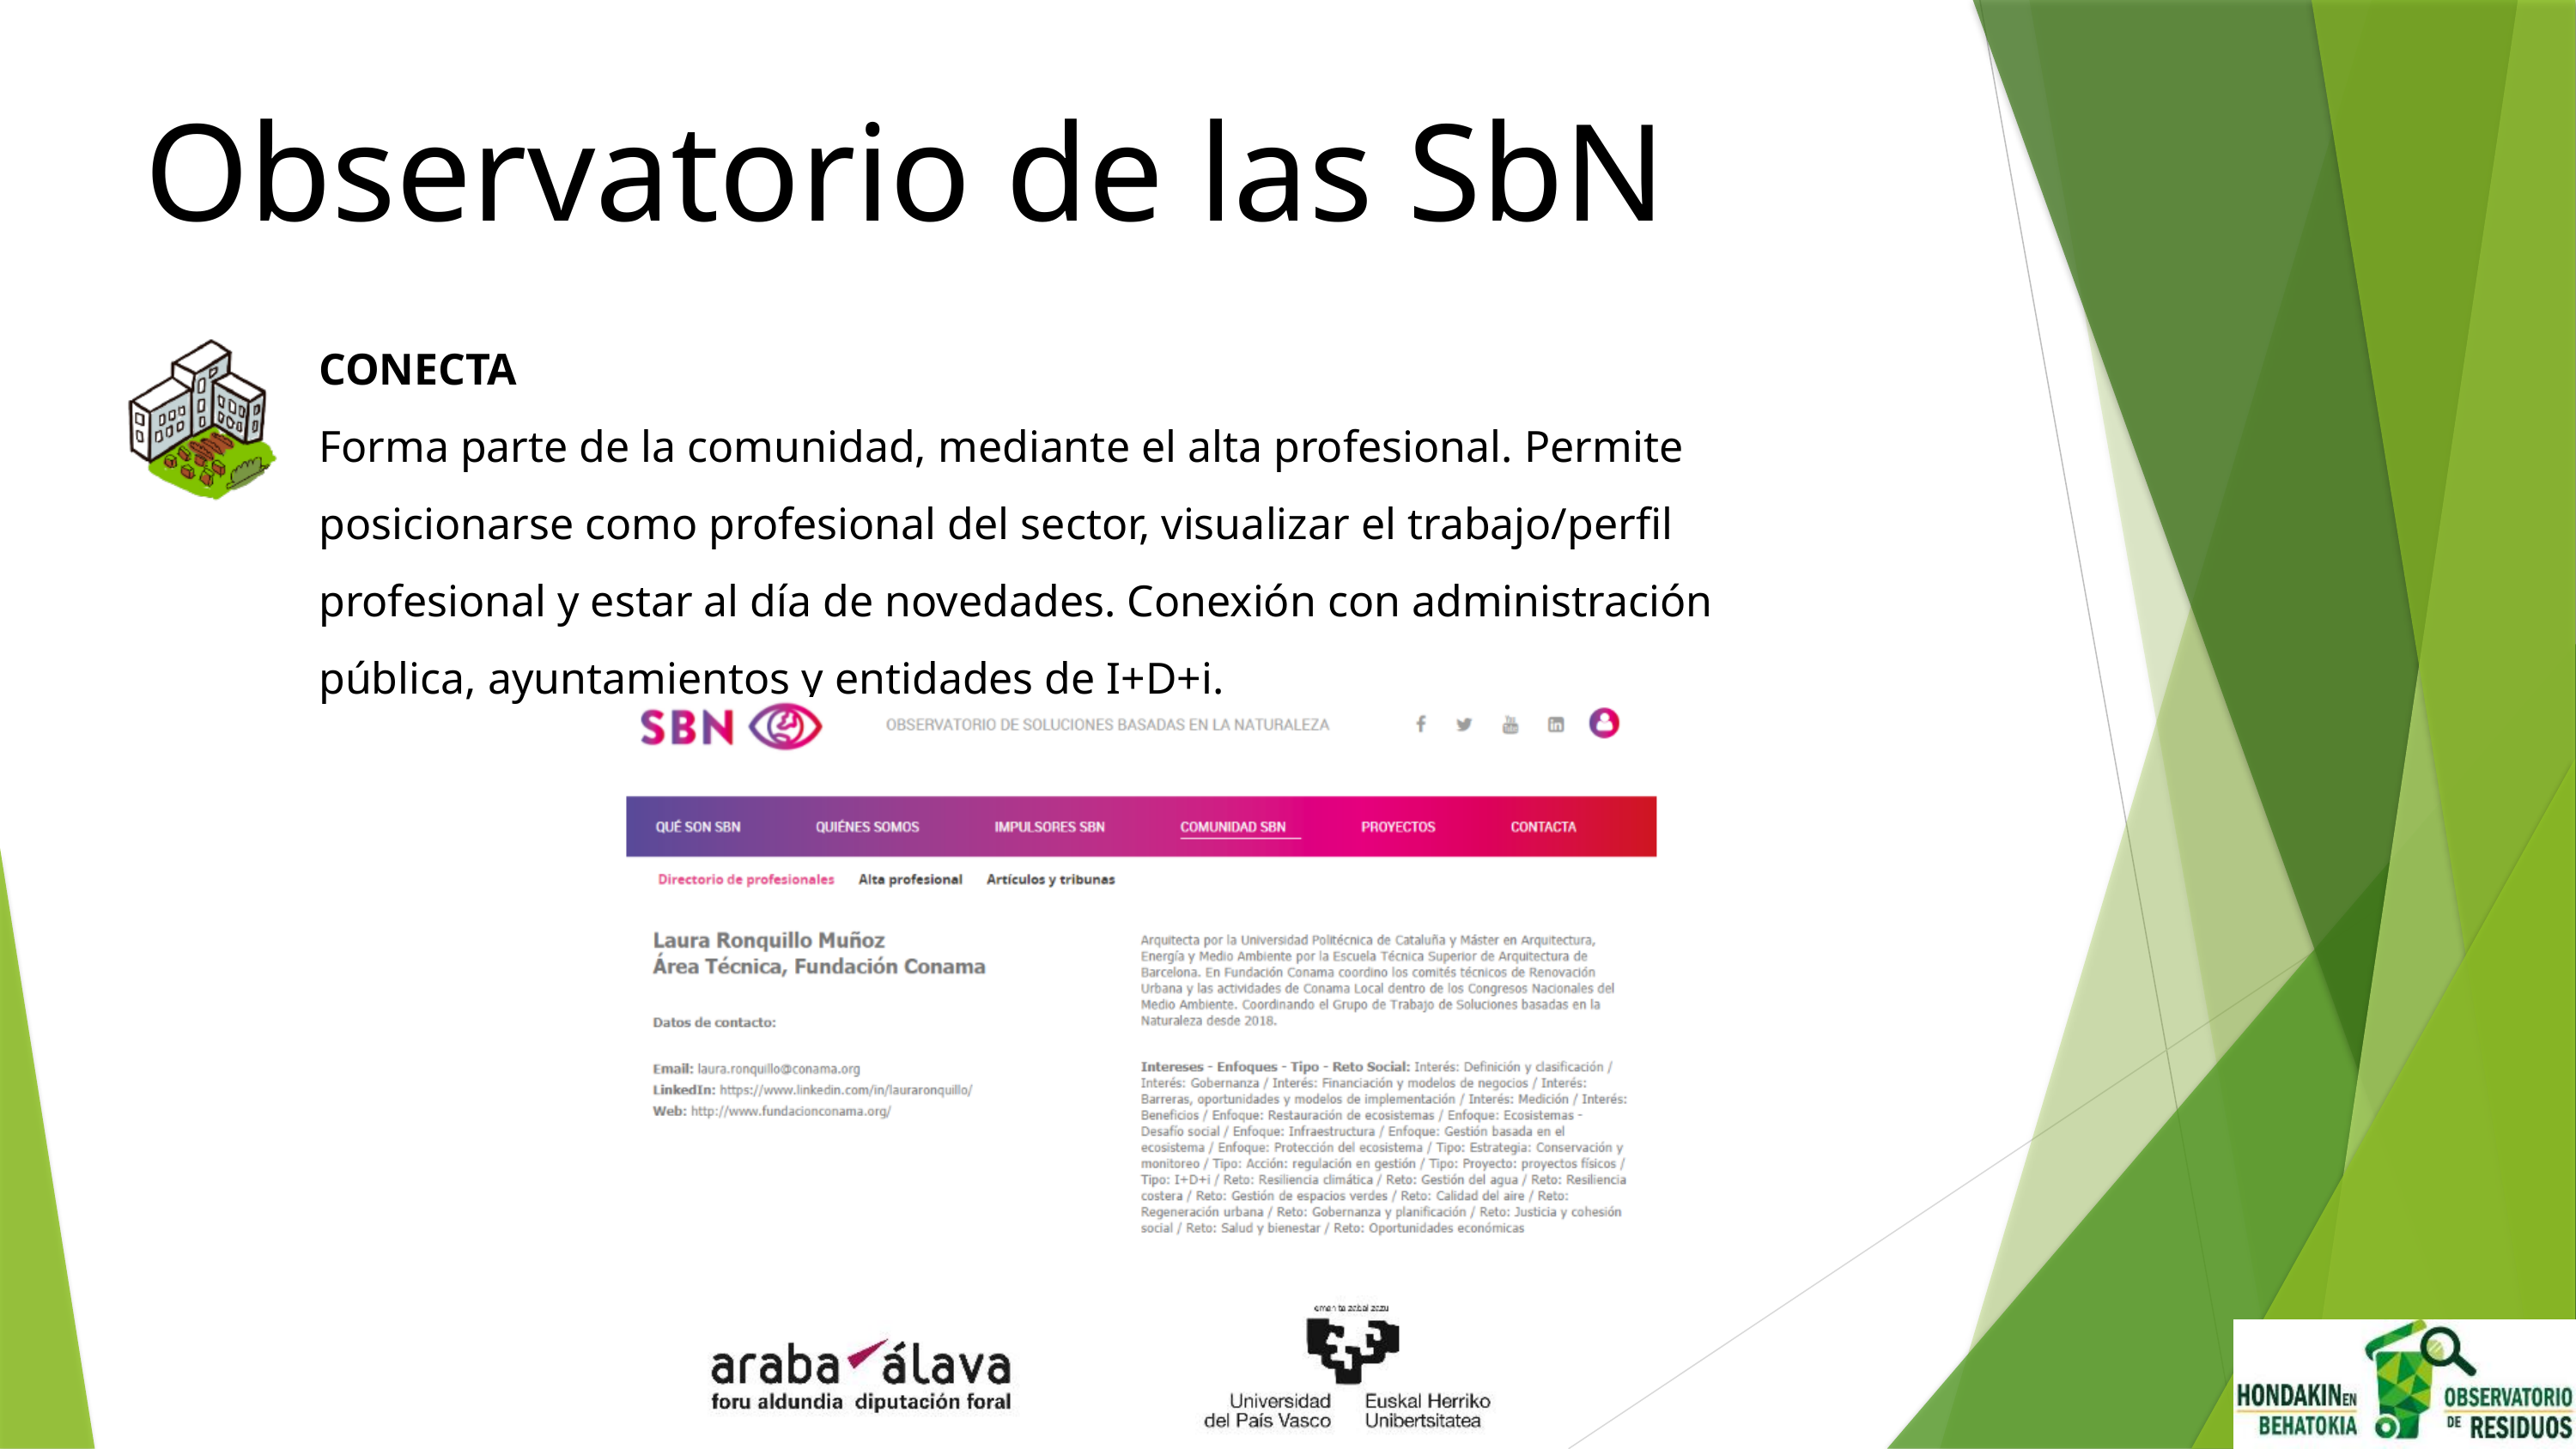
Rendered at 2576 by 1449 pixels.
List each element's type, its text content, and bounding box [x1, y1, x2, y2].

picture [1195, 1294, 1504, 1437]
picture [84, 310, 322, 530]
picture [2233, 1319, 2576, 1449]
picture [622, 697, 1666, 1274]
text_box Observatorio de las SbN [144, 114, 1943, 248]
text_box CONECTA Forma parte de la comunidad, mediante el alta profesional. Permite posicionarse como profesional del sector, visualizar el trabajo/perfil profesional y estar al día de novedades. Conexión con administración pública, ayuntamientos y entidades de I+D+i. [306, 310, 1883, 710]
picture [675, 1319, 1047, 1432]
